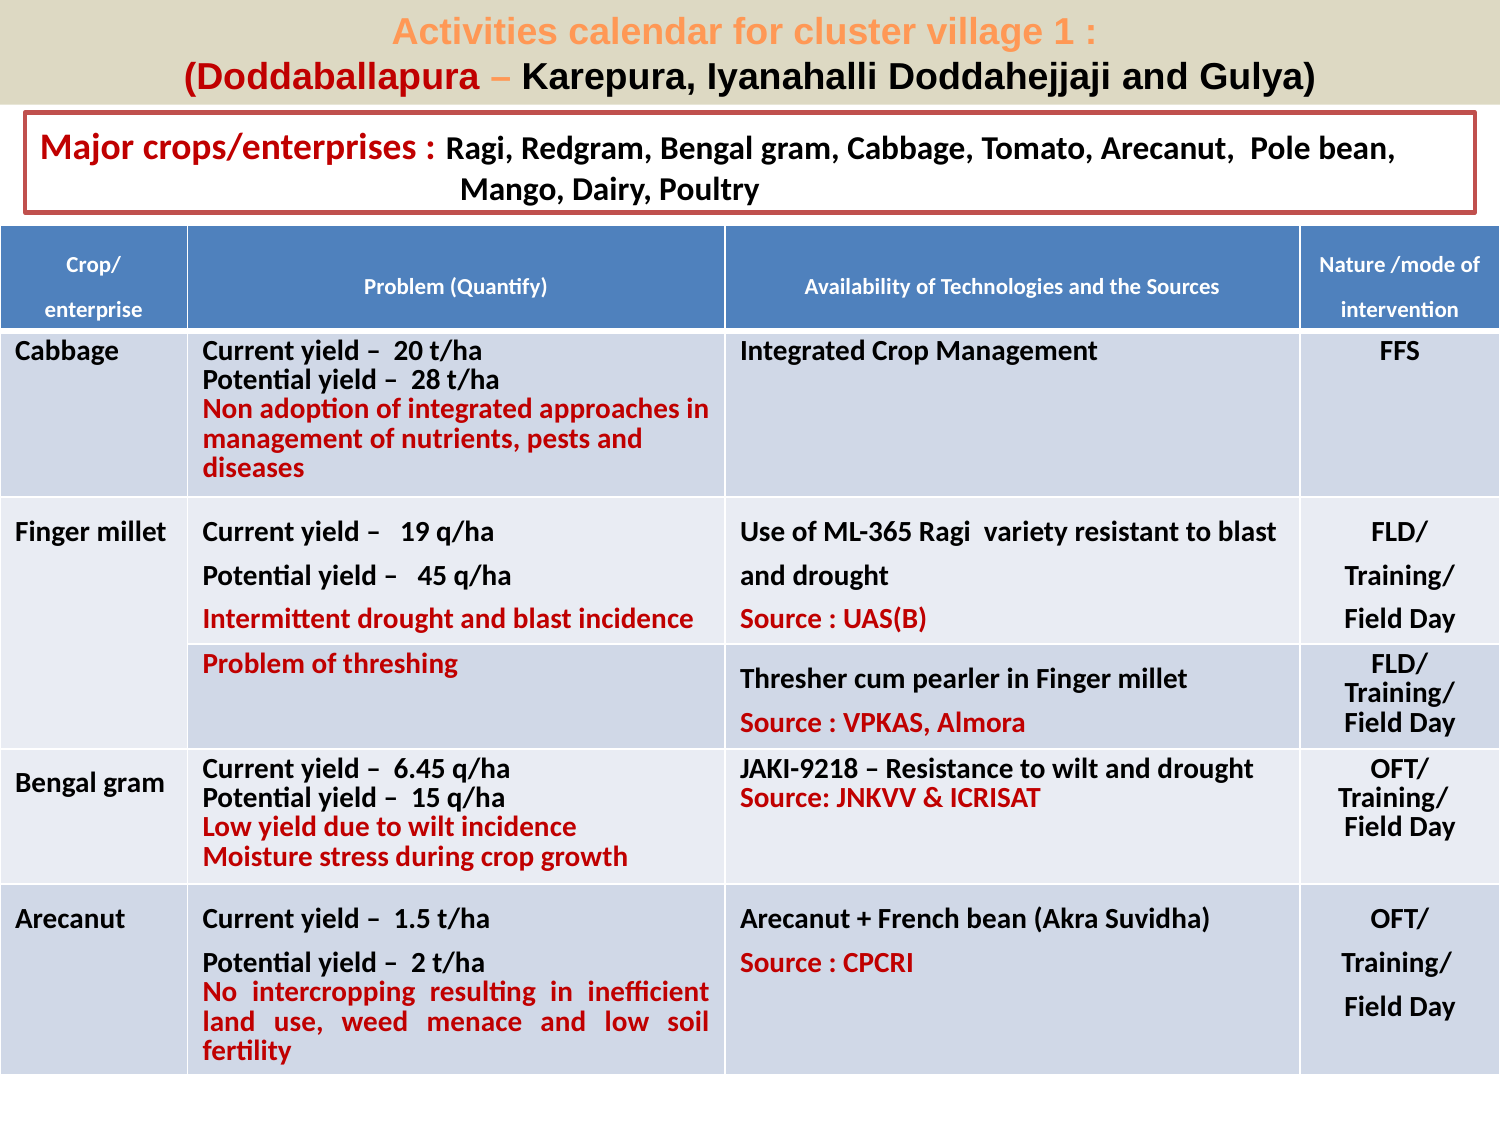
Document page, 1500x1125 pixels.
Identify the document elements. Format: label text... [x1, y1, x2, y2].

title Major crops/enterprises : Ragi, Redgram, Bengal gram, Cabbage, Tomato, Arecanut, Pole bean, Mango, Dairy, Poultry [23, 110, 1477, 215]
table_cell Problem of threshing [188, 645, 724, 748]
table_cell Integrated Crop Management [726, 334, 1299, 496]
table_cell Cabbage [1, 334, 187, 496]
table_cell Arecanut [1, 885, 187, 1074]
table_cell Thresher cum pearler in Finger millet Source : VPKAS, Almora [726, 645, 1299, 748]
table_header Problem (Quantify) [188, 226, 724, 328]
table_cell Current yield – 1.5 t/ha Potential yield – 2 t/ha No intercropping resulting in inefficient land use, weed menace and low soil fertility [188, 885, 724, 1074]
table_cell FLD/ Training/ Field Day [1301, 498, 1499, 643]
table_header Crop/ enterprise [1, 226, 187, 328]
table_cell FLD/ Training/ Field Day [1301, 645, 1499, 748]
table_cell FFS [1301, 334, 1499, 496]
table_cell Current yield – 6.45 q/ha Potential yield – 15 q/ha Low yield due to wilt incidence Moisture stress during crop growth [188, 750, 724, 883]
table_cell Finger millet [1, 498, 187, 748]
table_cell Current yield – 19 q/ha Potential yield – 45 q/ha Intermittent drought and blast incidence [188, 498, 724, 643]
table_header Availability of Technologies and the Sources [726, 226, 1299, 328]
table_cell Arecanut + French bean (Akra Suvidha) Source : CPCRI [726, 885, 1299, 1074]
table_cell Current yield – 20 t/ha Potential yield – 28 t/ha Non adoption of integrated approaches in management of nutrients, pests and diseases [188, 334, 724, 496]
table_cell OFT/ Training/ Field Day [1301, 885, 1499, 1074]
table_header Nature /mode of intervention [1301, 226, 1499, 328]
table_cell Bengal gram [1, 750, 187, 883]
text_box Activities calendar for cluster village 1 : (Doddaballapura – Karepura, Iyanahalli Doddahejjaji and Gulya) [0, 0, 1500, 105]
table_cell JAKI-9218 – Resistance to wilt and drought Source: JNKVV & ICRISAT [726, 750, 1299, 883]
table_cell Use of ML-365 Ragi variety resistant to blast and drought Source : UAS(B) [726, 498, 1299, 643]
table_cell OFT/ Training/ Field Day [1301, 750, 1499, 883]
